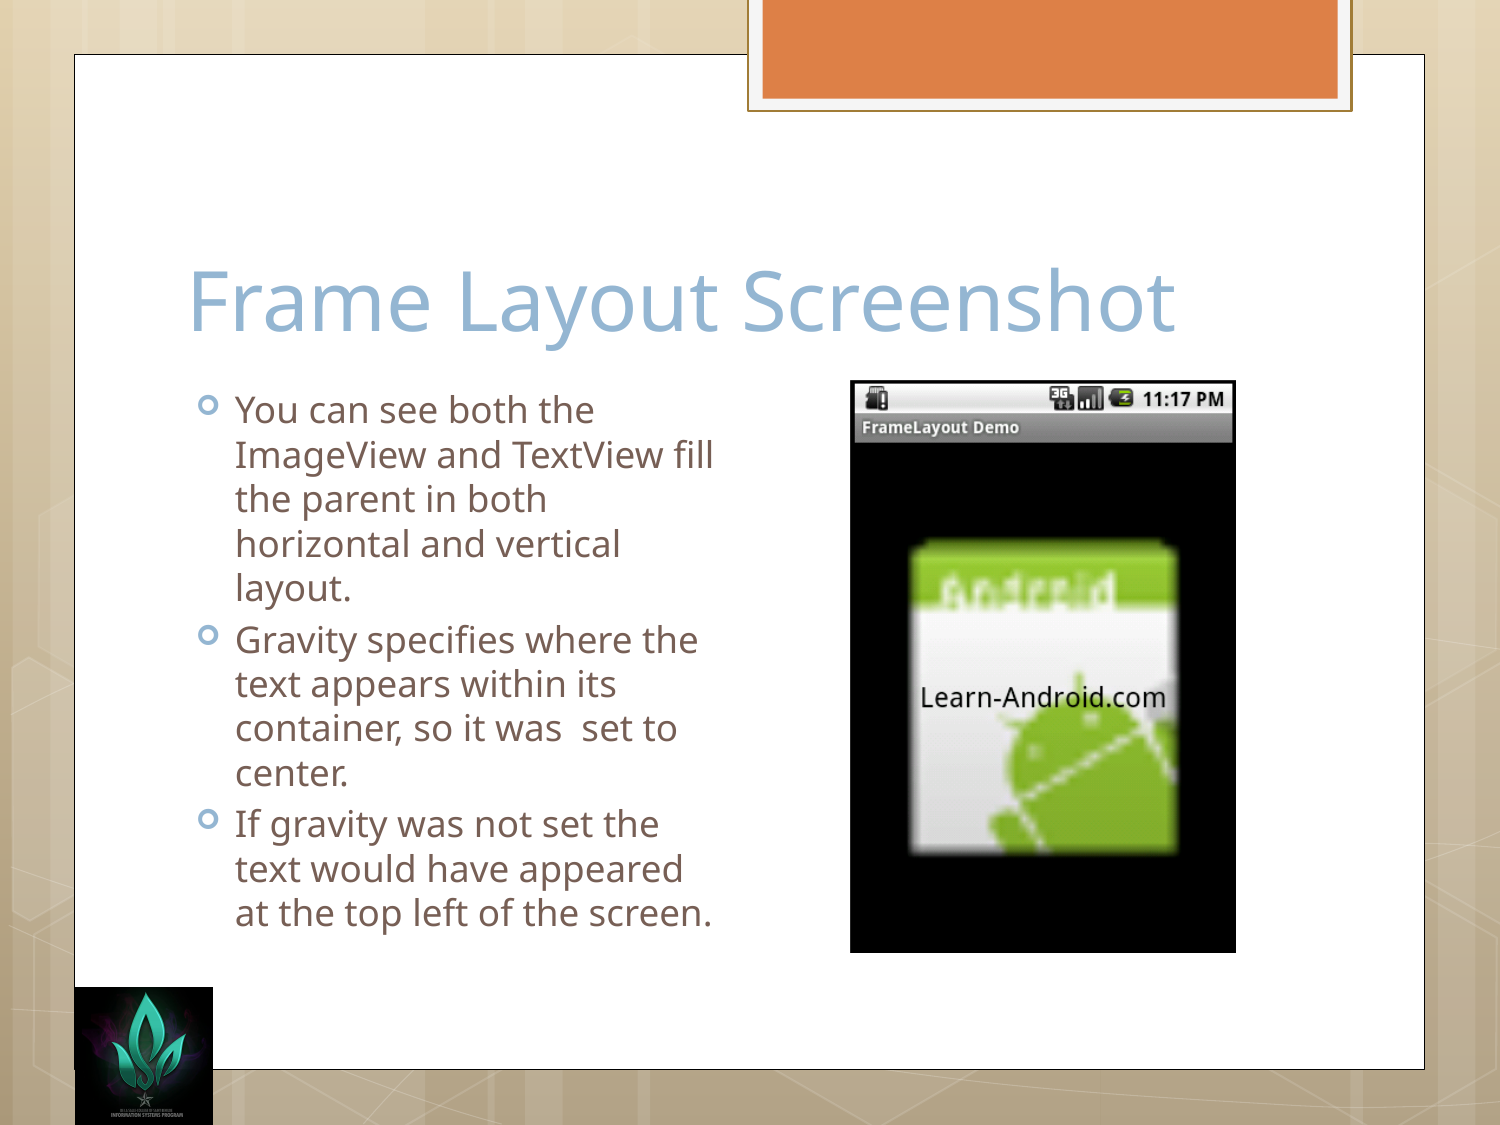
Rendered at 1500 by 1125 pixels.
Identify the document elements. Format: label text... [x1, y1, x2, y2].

list You can see both the ImageView and TextView fill the parent in both horizontal and vertical layout. Gravity specifies where the text appears within its container, so it was set to center. If gravity was not set the text would have appeared at the top left of the screen. [171, 379, 732, 953]
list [848, 379, 1236, 953]
title Frame Layout Screenshot [171, 168, 1324, 357]
picture [75, 987, 213, 1125]
